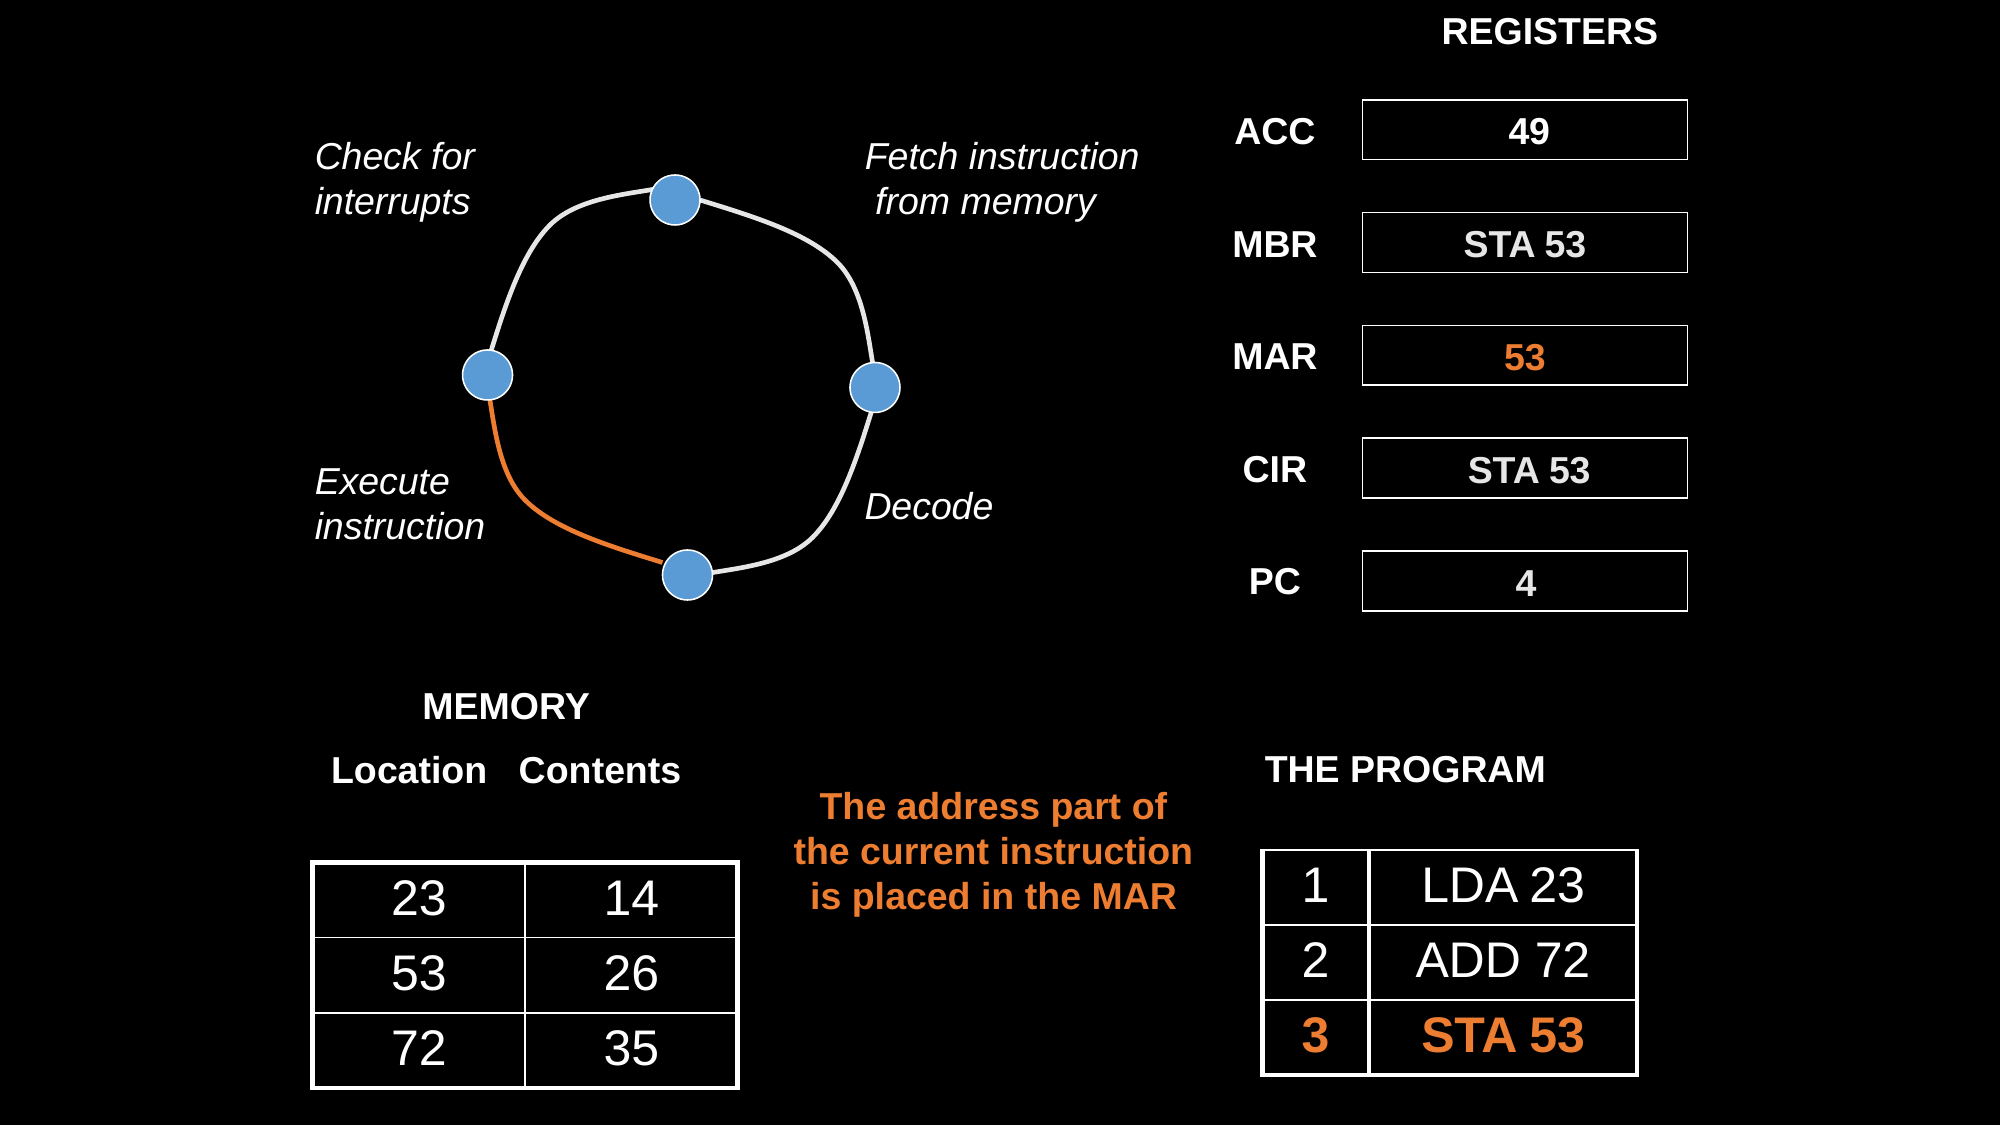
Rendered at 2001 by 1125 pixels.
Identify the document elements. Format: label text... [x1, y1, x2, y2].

text_box Decode [849, 474, 1138, 535]
table_cell STA 53 [1371, 1001, 1635, 1073]
table_cell 72 [315, 1014, 524, 1086]
table_cell 2 [1265, 926, 1367, 999]
table_header 14 [526, 865, 735, 937]
text_box [575, 475, 663, 563]
text_box 4 [1362, 551, 1688, 611]
text_box [491, 189, 652, 352]
table_cell ADD 72 [1371, 926, 1635, 999]
text_box [462, 349, 513, 400]
text_box ACC [1199, 99, 1350, 160]
text_box Execute instruction [300, 449, 575, 555]
text_box MAR [1199, 324, 1350, 385]
text_box 49 [1362, 99, 1688, 160]
text_box 53 [1362, 325, 1688, 386]
table_cell 3 [1265, 1001, 1367, 1073]
text_box [489, 398, 549, 449]
table_cell 53 [315, 938, 524, 1012]
text_box MBR [1199, 212, 1350, 273]
text_box [700, 200, 873, 365]
text_box CIR [1199, 437, 1350, 498]
text_box THE PROGRAM [1250, 737, 1675, 798]
text_box Fetch instruction from memory [849, 124, 1175, 230]
text_box The address part of the current instruction is placed in the MAR [774, 774, 1213, 925]
text_box PC [1199, 549, 1350, 610]
table_header 1 [1265, 851, 1367, 924]
text_box REGISTERS [1350, 0, 1750, 60]
text_box STA 53 [1362, 212, 1688, 273]
text_box [711, 411, 872, 573]
text_box STA 53 [1362, 438, 1688, 498]
text_box [662, 549, 713, 601]
table_cell 26 [526, 938, 735, 1012]
table_header 23 [315, 865, 524, 937]
text_box MEMORY Location Contents [249, 674, 763, 799]
table_header LDA 23 [1371, 851, 1635, 924]
text_box [650, 174, 701, 225]
text_box Check for interrupts [300, 124, 575, 230]
text_box [849, 362, 901, 413]
table_cell 35 [526, 1014, 735, 1086]
